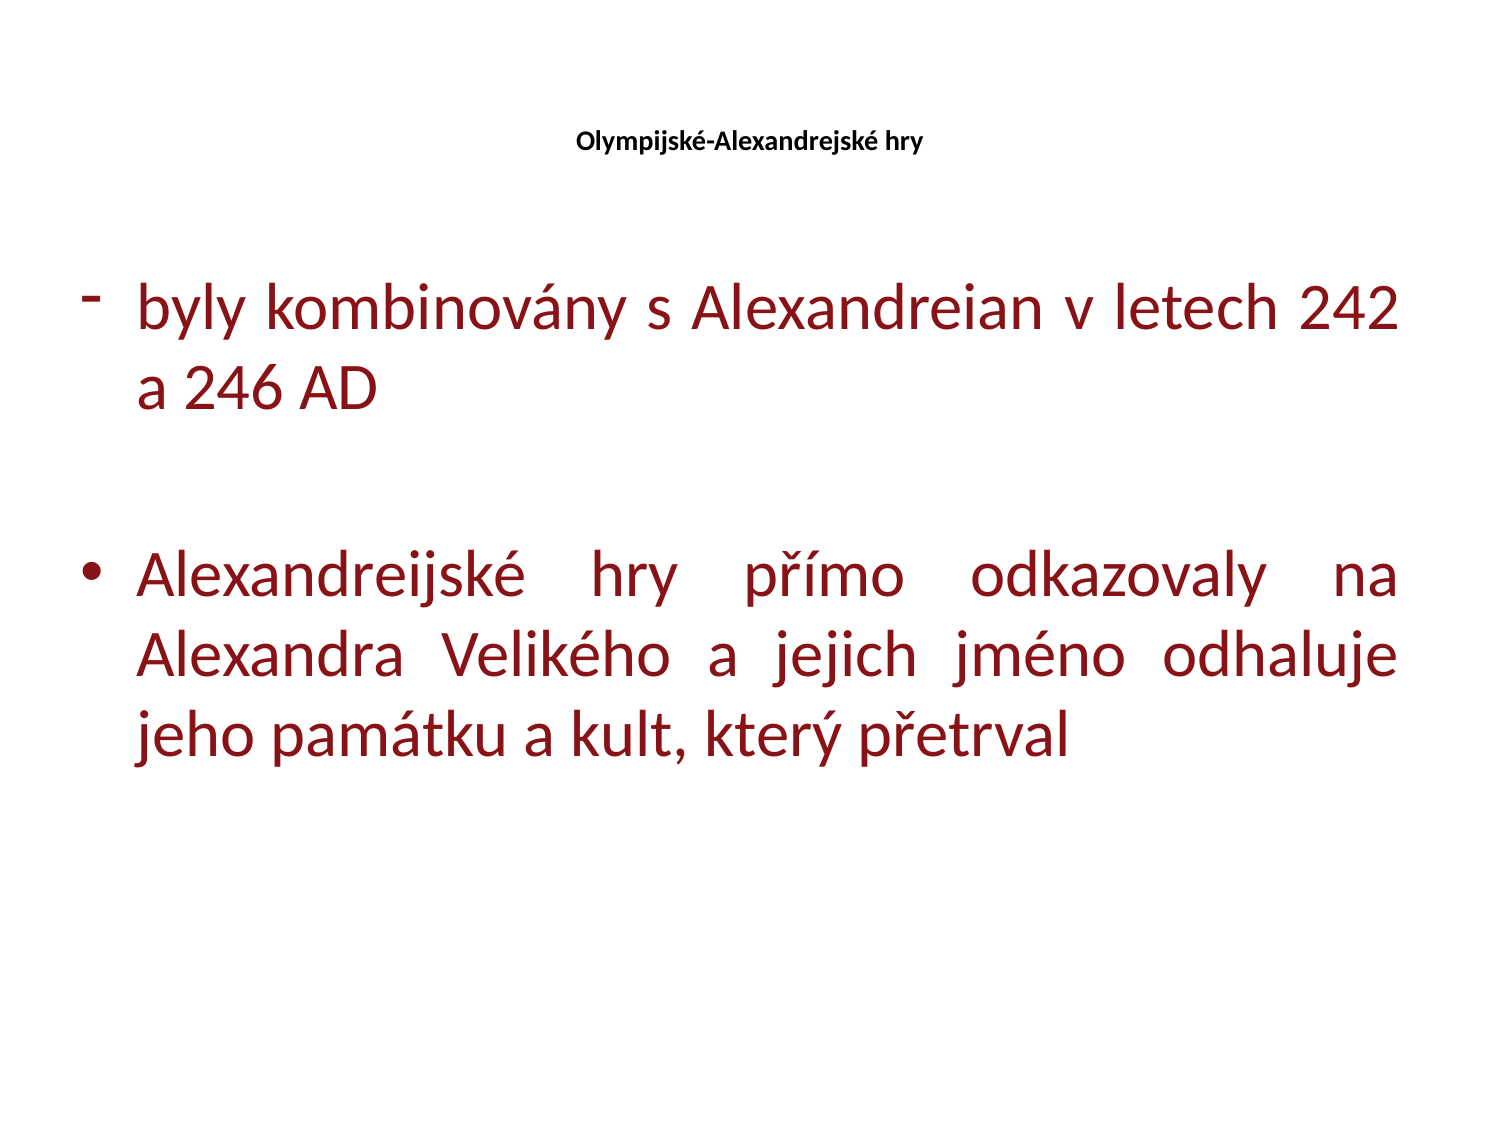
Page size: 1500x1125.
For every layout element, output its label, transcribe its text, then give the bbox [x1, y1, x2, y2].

list byly kombinovány s Alexandreian v letech 242 a 246 AD Alexandreijské hry přímo odkazovaly na Alexandra Velikého a jejich jméno odhaluje jeho památku a kult, který přetrval [64, 255, 1415, 998]
title Olympijské-Alexandrejské hry [75, 45, 1425, 233]
